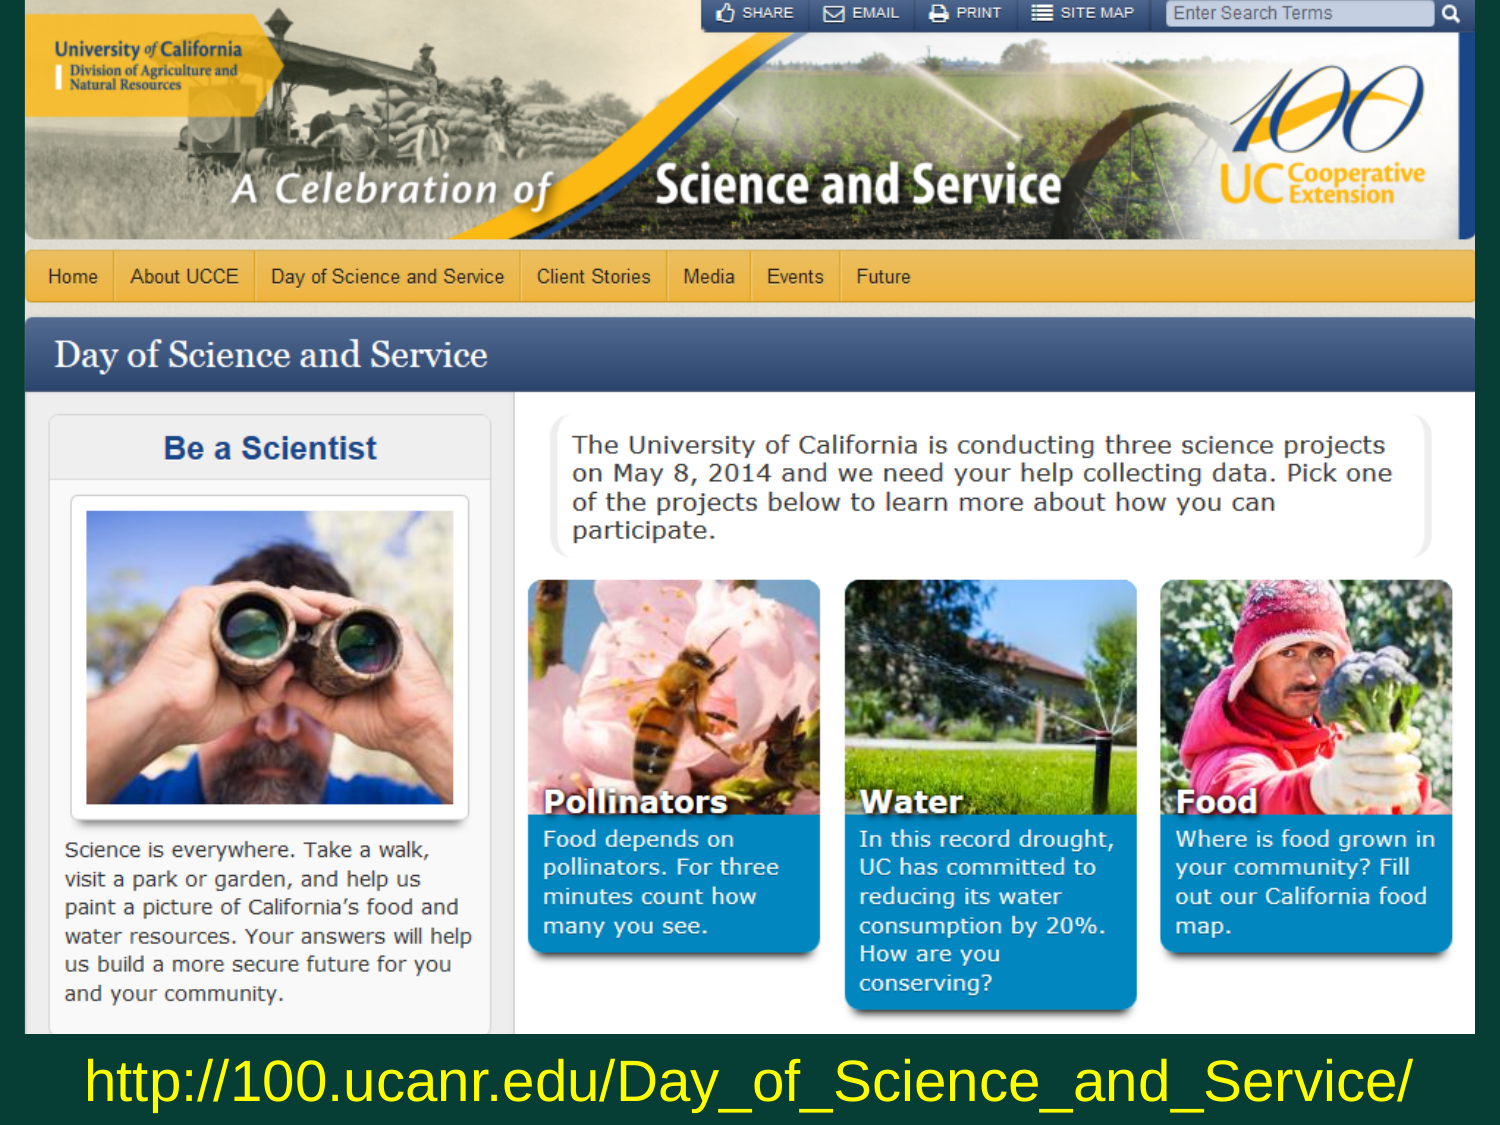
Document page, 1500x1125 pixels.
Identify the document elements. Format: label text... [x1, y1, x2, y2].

picture [24, 0, 1476, 1034]
title http://100.ucanr.edu/Day_of_Science_and_Service/ [0, 1033, 1500, 1122]
